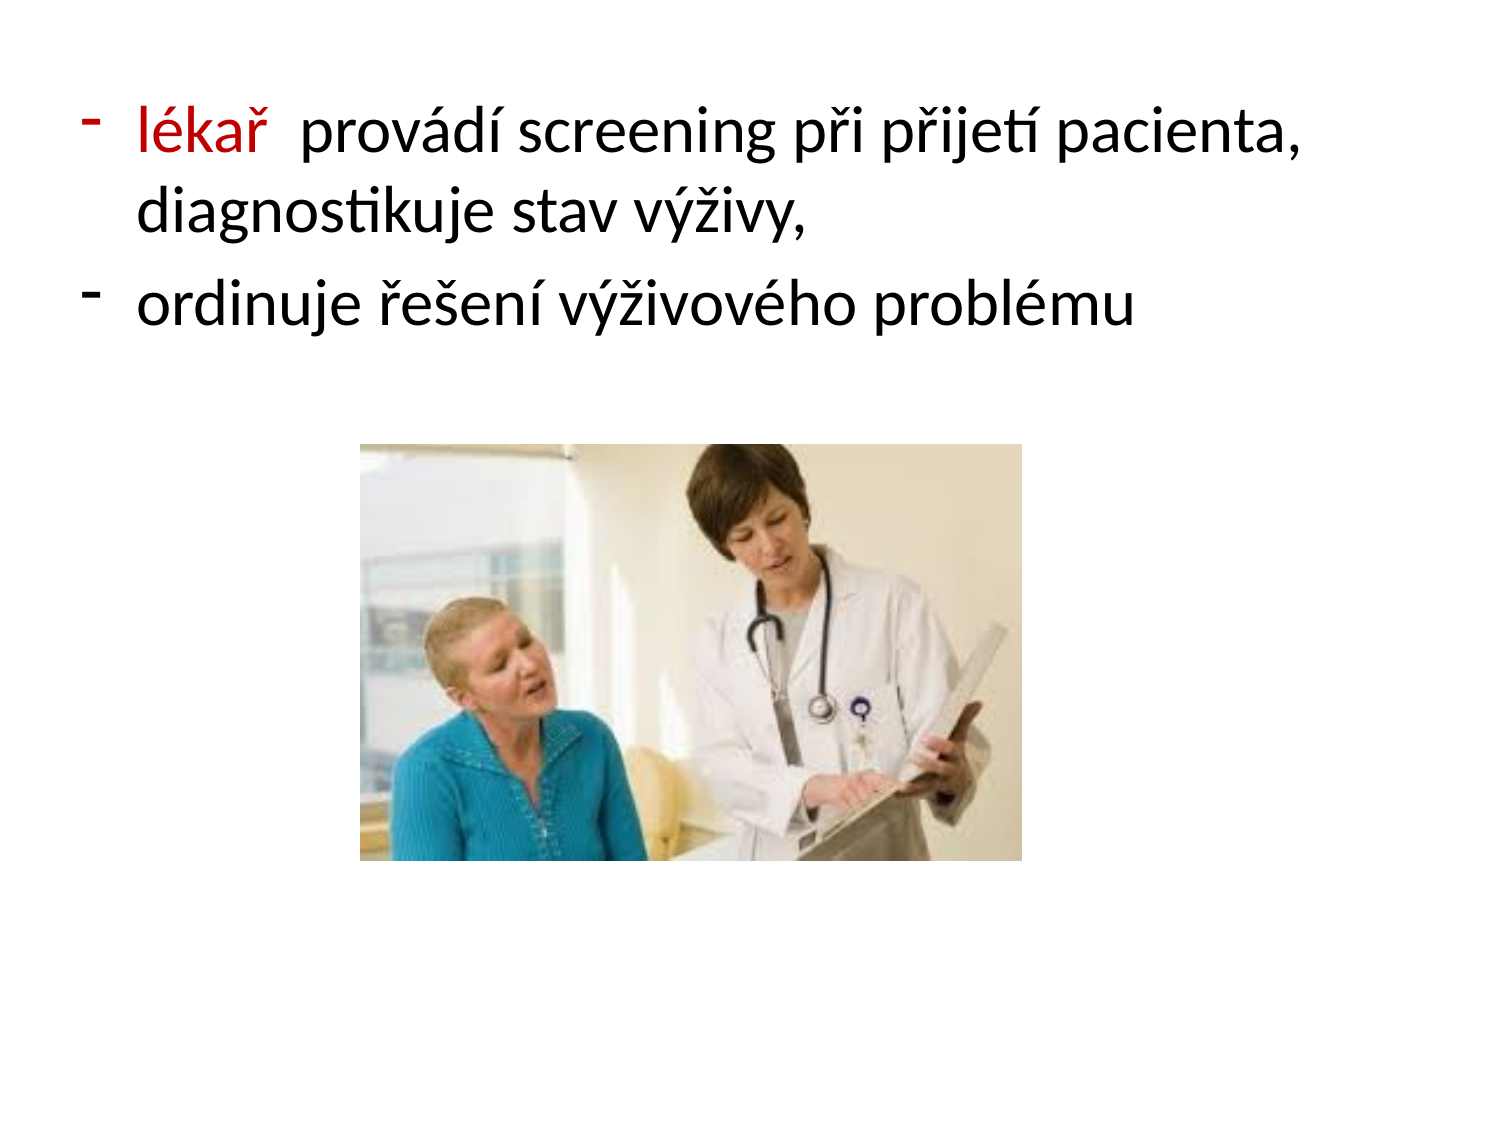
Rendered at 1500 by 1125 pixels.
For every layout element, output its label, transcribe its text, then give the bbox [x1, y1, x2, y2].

list lékař provádí screening při přijetí pacienta, diagnostikuje stav výživy, ordinuje řešení výživového problému [64, 78, 1415, 821]
picture [359, 444, 1022, 861]
